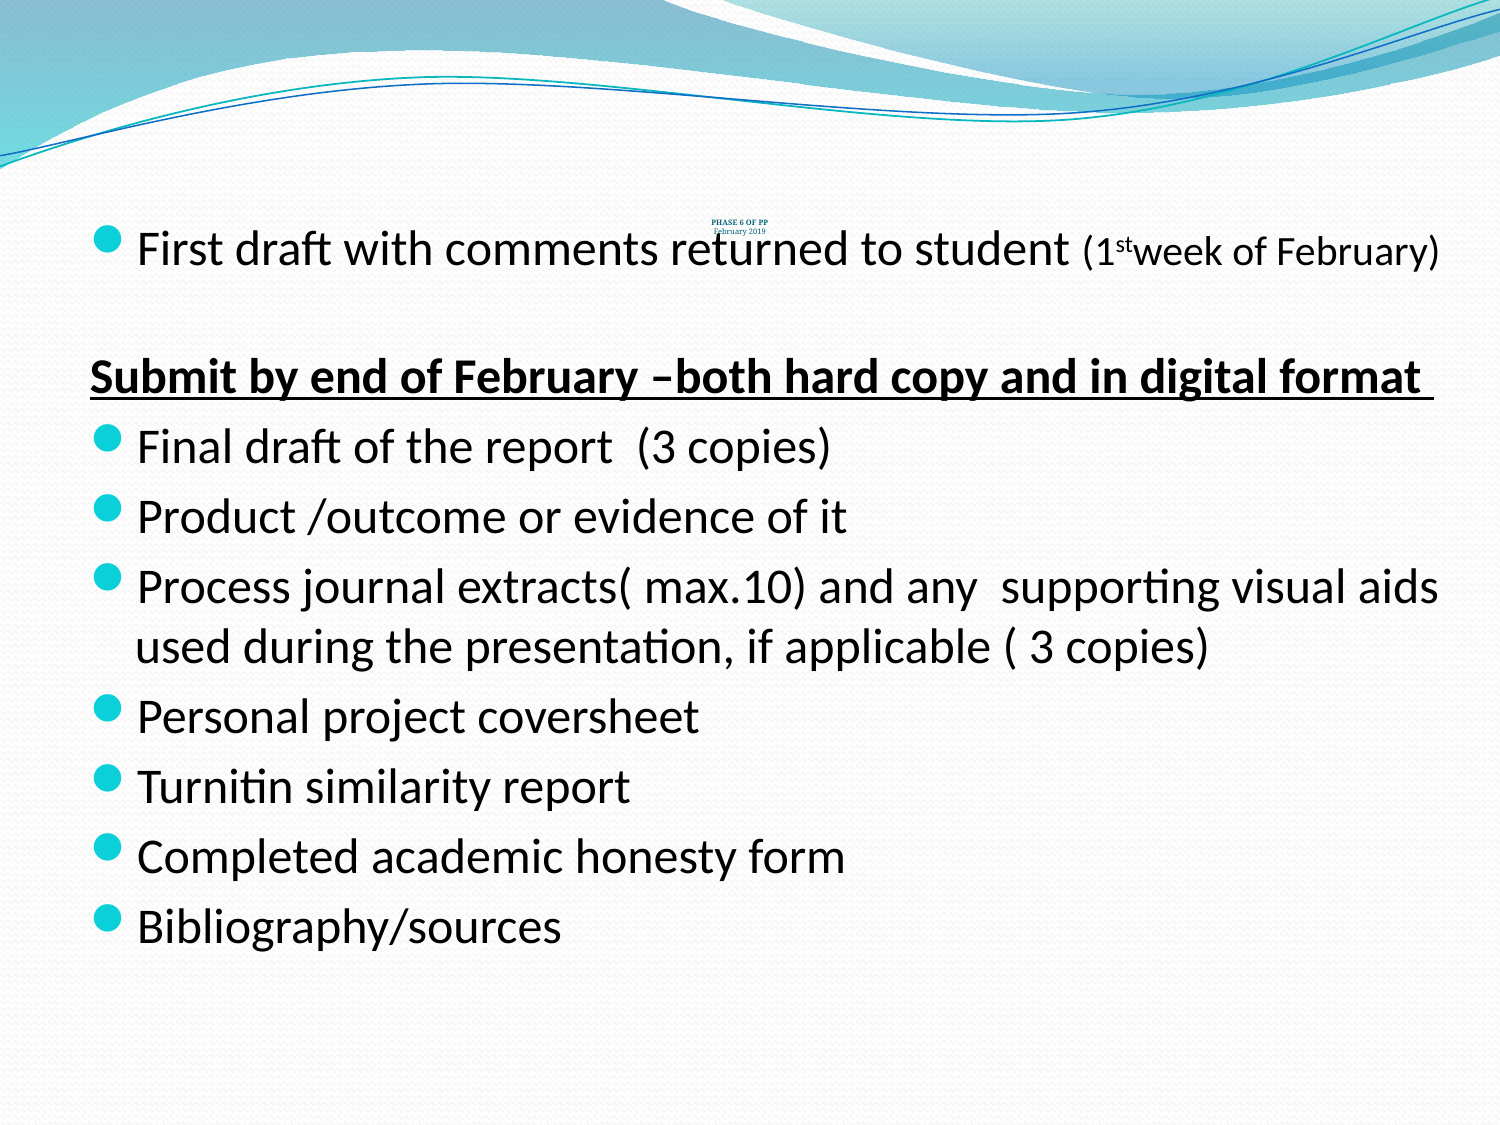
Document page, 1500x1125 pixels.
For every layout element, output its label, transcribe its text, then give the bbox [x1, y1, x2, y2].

title PHASE 6 OF PP February 2019 [64, 66, 1415, 244]
list First draft with comments returned to student (1stweek of February) Submit by end of February –both hard copy and in digital format Final draft of the report (3 copies) Product /outcome or evidence of it Process journal extracts( max.10) and any supporting visual aids used during the presentation, if applicable ( 3 copies) Personal project coversheet Turnitin similarity report Completed academic honesty form Bibliography/sources [75, 208, 1459, 1059]
